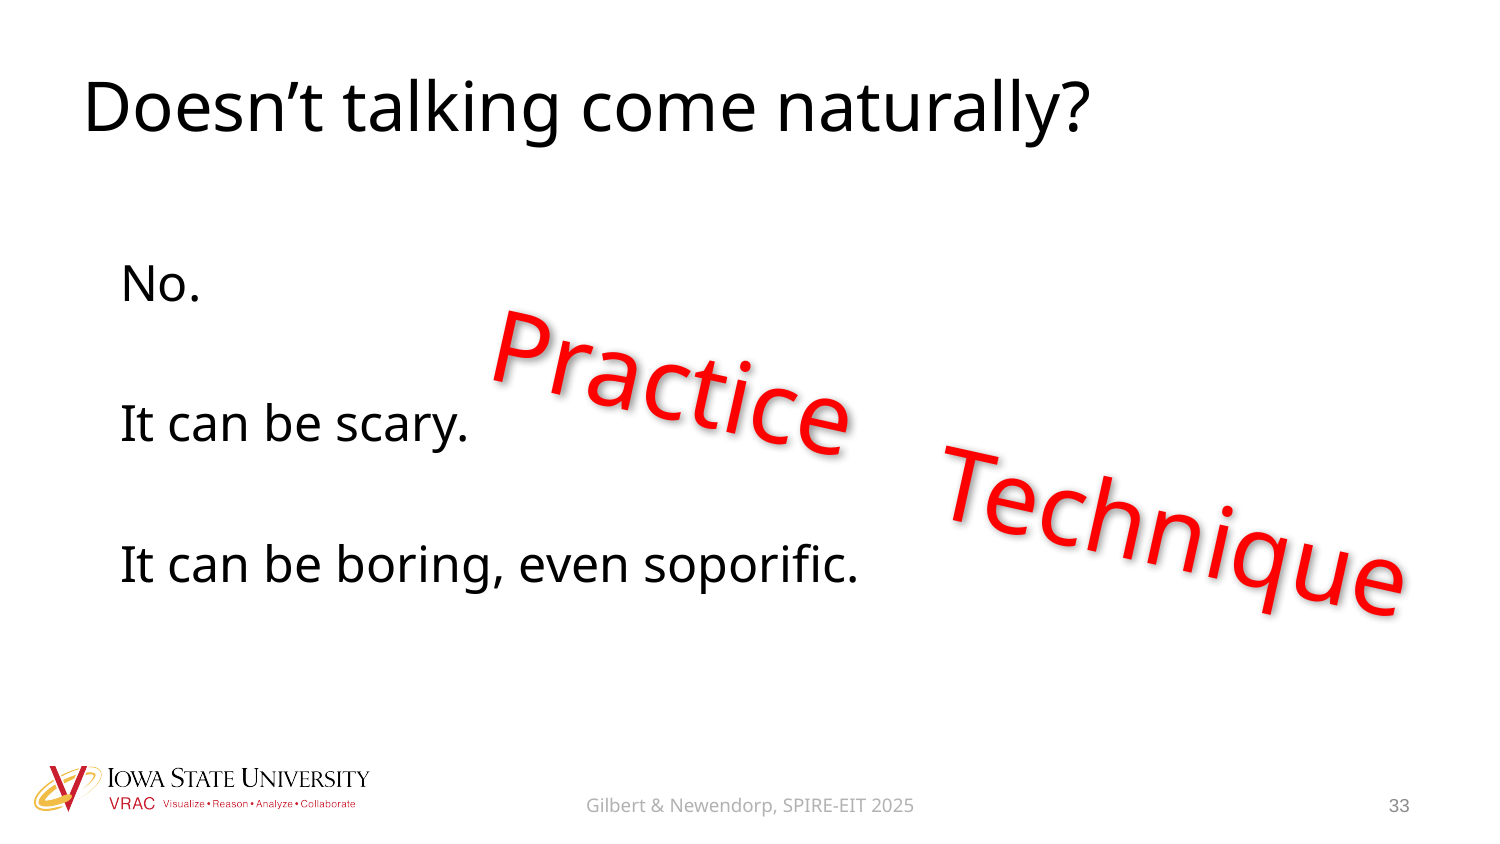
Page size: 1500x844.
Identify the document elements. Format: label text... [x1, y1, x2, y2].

footer Gilbert & Newendorp, SPIRE-EIT 2025 [512, 782, 988, 827]
picture [33, 753, 377, 827]
title Doesn’t talking come naturally? [74, 33, 1426, 175]
slide_number 33 [1074, 781, 1426, 828]
text_box Technique [909, 407, 1439, 651]
text_box Practice [464, 270, 884, 489]
list No. It can be scary. It can be boring, even soporific. [111, 243, 1388, 751]
